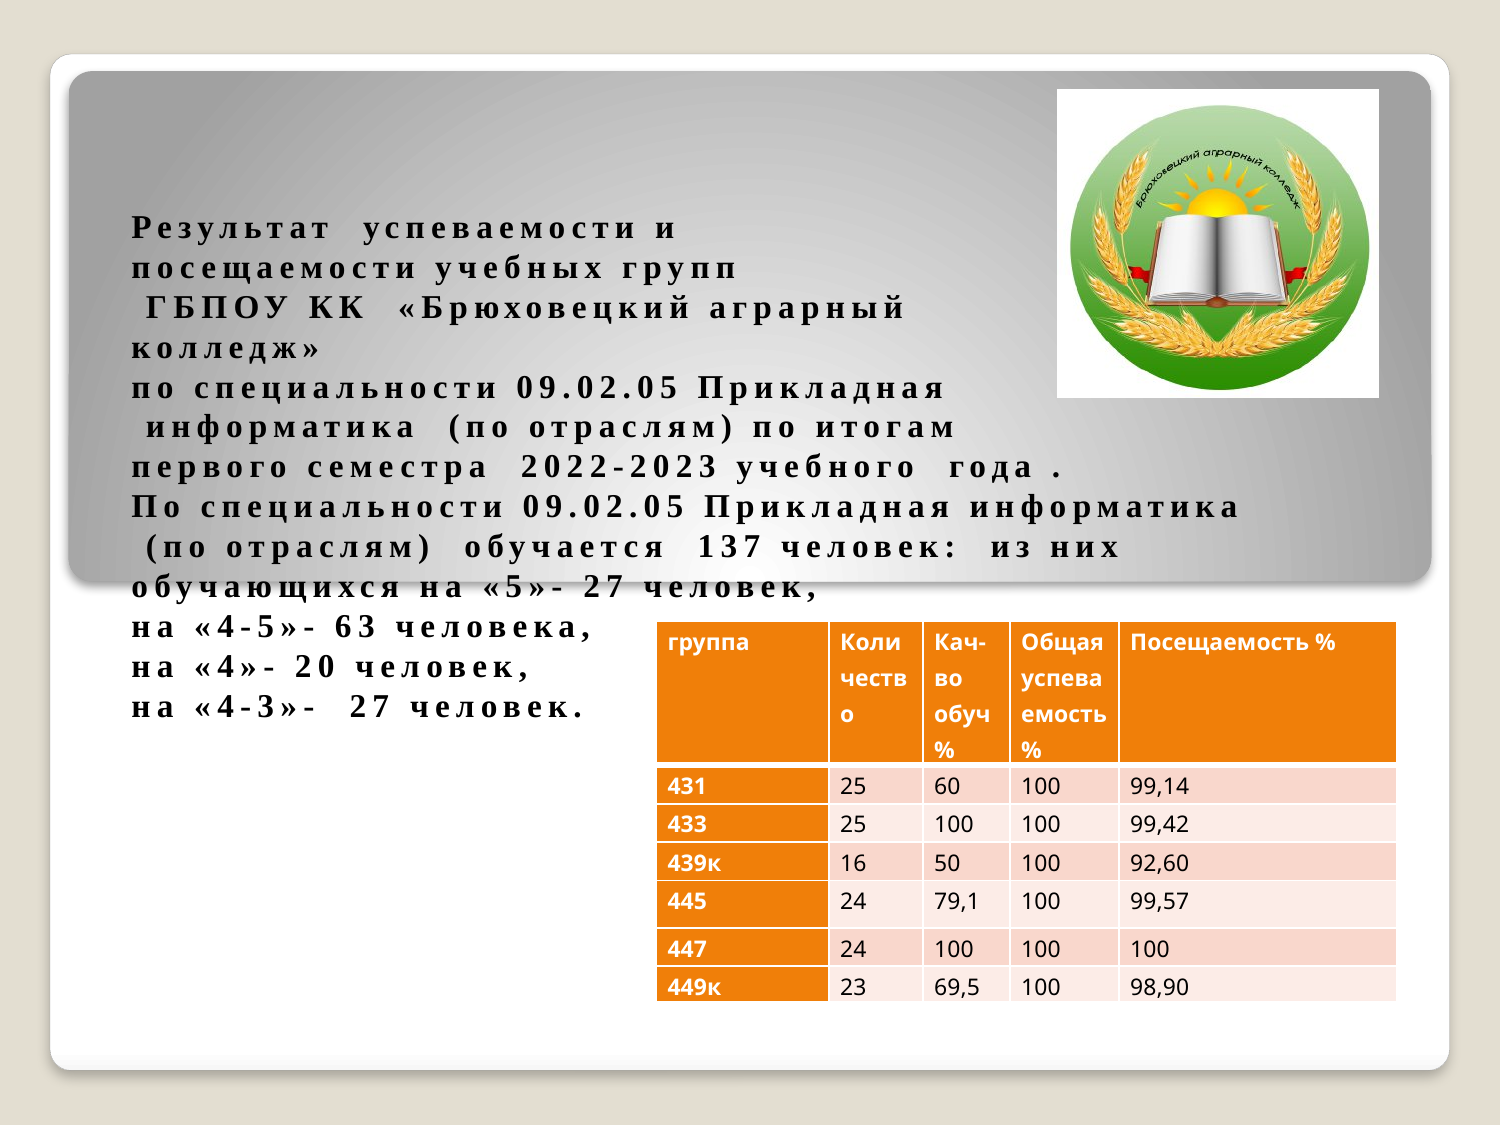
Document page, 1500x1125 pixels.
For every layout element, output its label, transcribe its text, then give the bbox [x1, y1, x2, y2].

table_cell 449к [657, 967, 828, 1001]
table_header Количество [830, 622, 922, 762]
table_cell 23 [830, 967, 922, 1001]
table_header Общая успеваемость % [1011, 622, 1118, 762]
table_cell 445 [657, 881, 828, 927]
table_cell 16 [830, 843, 922, 880]
table_cell 100 [924, 929, 1009, 965]
table_cell 100 [1011, 967, 1118, 1001]
table_cell 100 [924, 805, 1009, 841]
table_cell 447 [657, 929, 828, 965]
table_cell 25 [830, 768, 922, 803]
table_header Кач-во обуч % [924, 622, 1009, 762]
table_cell 100 [1011, 881, 1118, 927]
table_cell 98,90 [1120, 967, 1396, 1001]
table_cell 24 [830, 881, 922, 927]
table_header группа [657, 622, 828, 762]
table_cell 439к [657, 843, 828, 880]
table_cell 79,1 [924, 881, 1009, 927]
title Результат успеваемости и посещаемости учебных групп ГБПОУ КК «Брюховецкий аграрный колледж» по специальности 09.02.05 Прикладная информатика (по отраслям) по итогам первого семестра 2022-2023 учебного года . По специальности 09.02.05 Прикладная информатика (по отраслям) обучается 137 человек: из них обучающихся на «5»- 27 человек, на «4-5»- 63 человека, на «4»- 20 человек, на «4-3»- 27 человек. [123, 208, 1329, 882]
table_cell 99,14 [1120, 768, 1396, 803]
table_cell 431 [657, 768, 828, 803]
table_cell 24 [830, 929, 922, 965]
table_cell 92,60 [1120, 843, 1396, 880]
table_cell 25 [830, 805, 922, 841]
table_cell 99,42 [1120, 805, 1396, 841]
table_header Посещаемость % [1120, 622, 1396, 762]
table_cell 69,5 [924, 967, 1009, 1001]
picture [1056, 89, 1379, 398]
table_cell 100 [1011, 929, 1118, 965]
table_cell 99,57 [1120, 881, 1396, 927]
table_cell 100 [1011, 768, 1118, 803]
table_cell 100 [1011, 805, 1118, 841]
table_cell 100 [1011, 843, 1118, 880]
table_cell 50 [924, 843, 1009, 880]
table_cell 60 [924, 768, 1009, 803]
table_cell 433 [657, 805, 828, 841]
table_cell 100 [1120, 929, 1396, 965]
